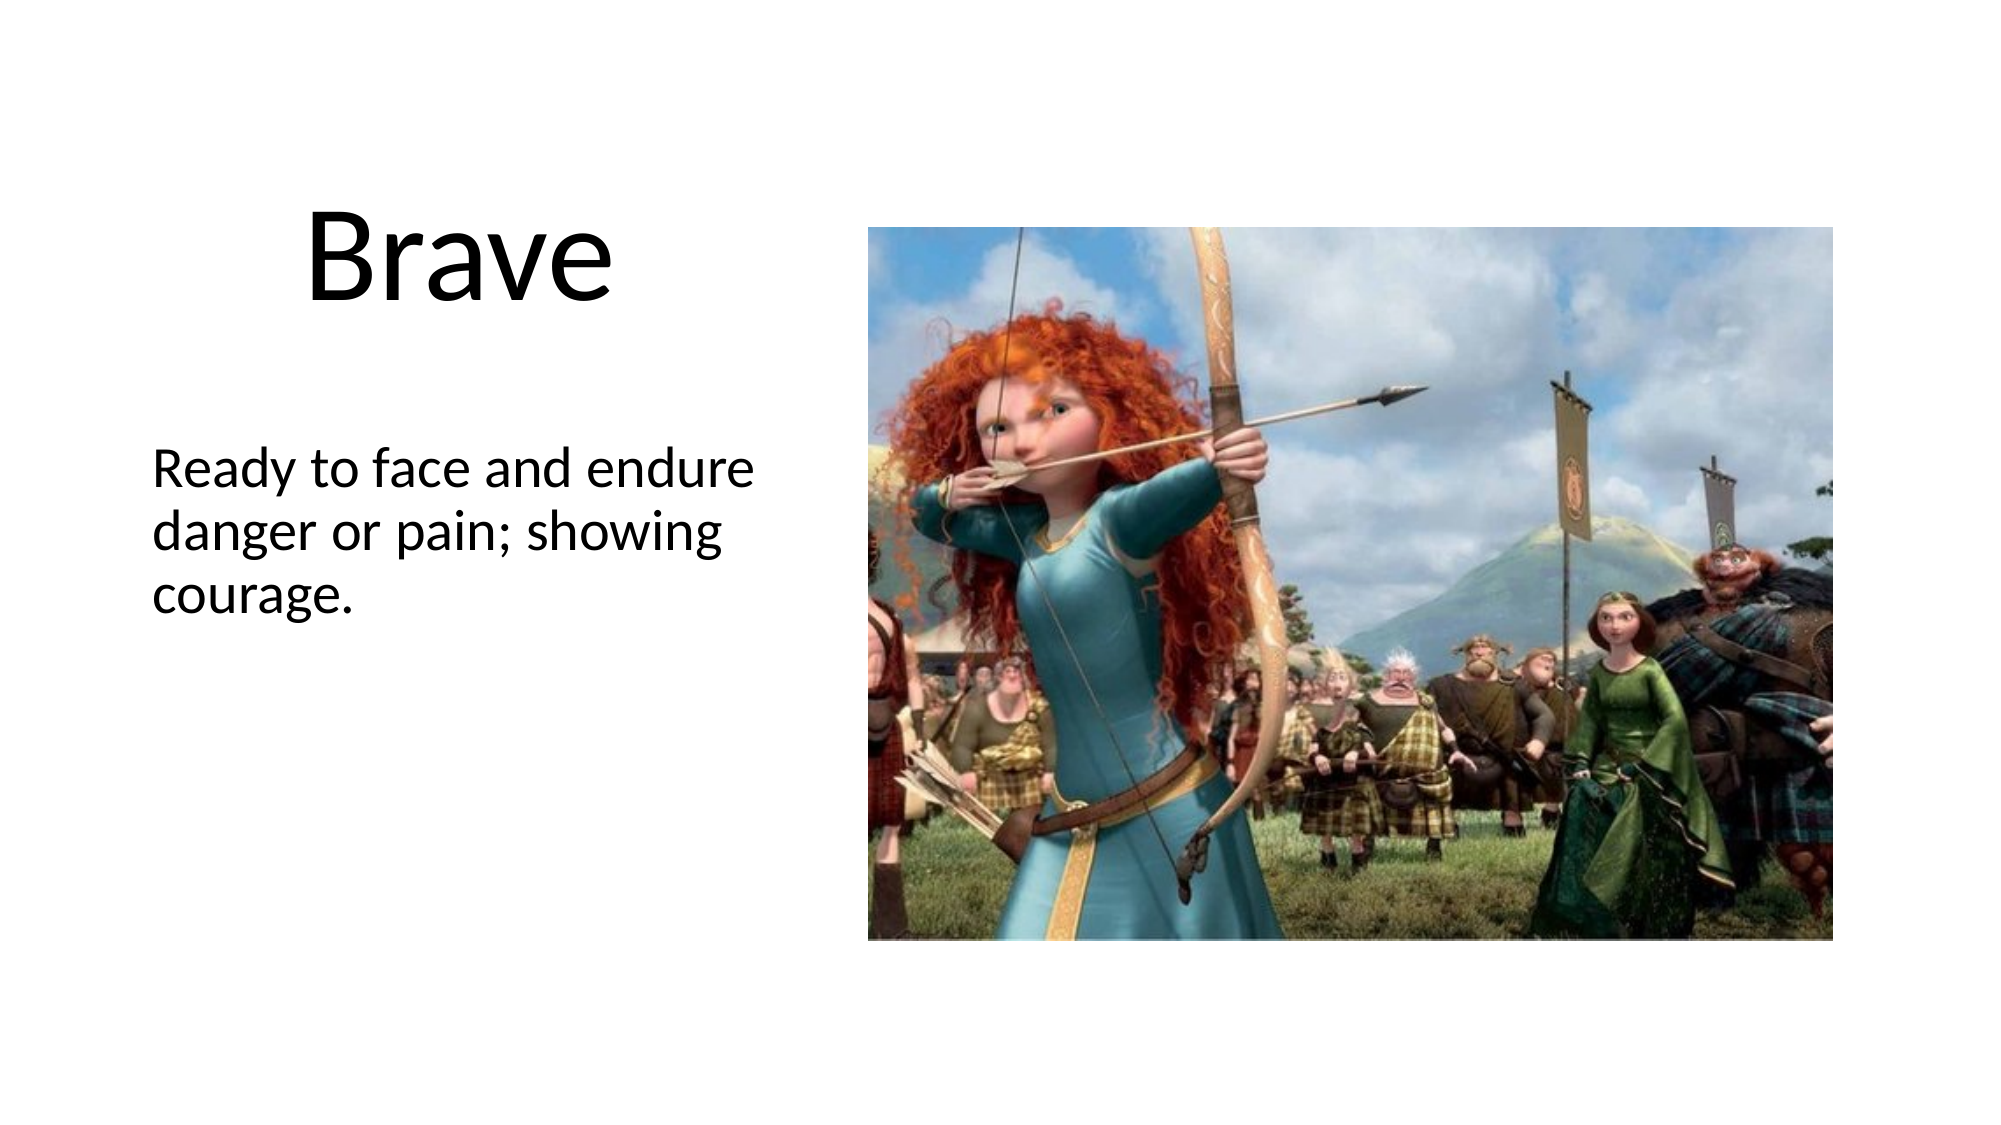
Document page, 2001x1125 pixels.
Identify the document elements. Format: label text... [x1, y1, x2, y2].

title Brave [137, 75, 783, 338]
list Ready to face and endure danger or pain; showing courage. [137, 429, 783, 898]
picture [867, 226, 1833, 941]
